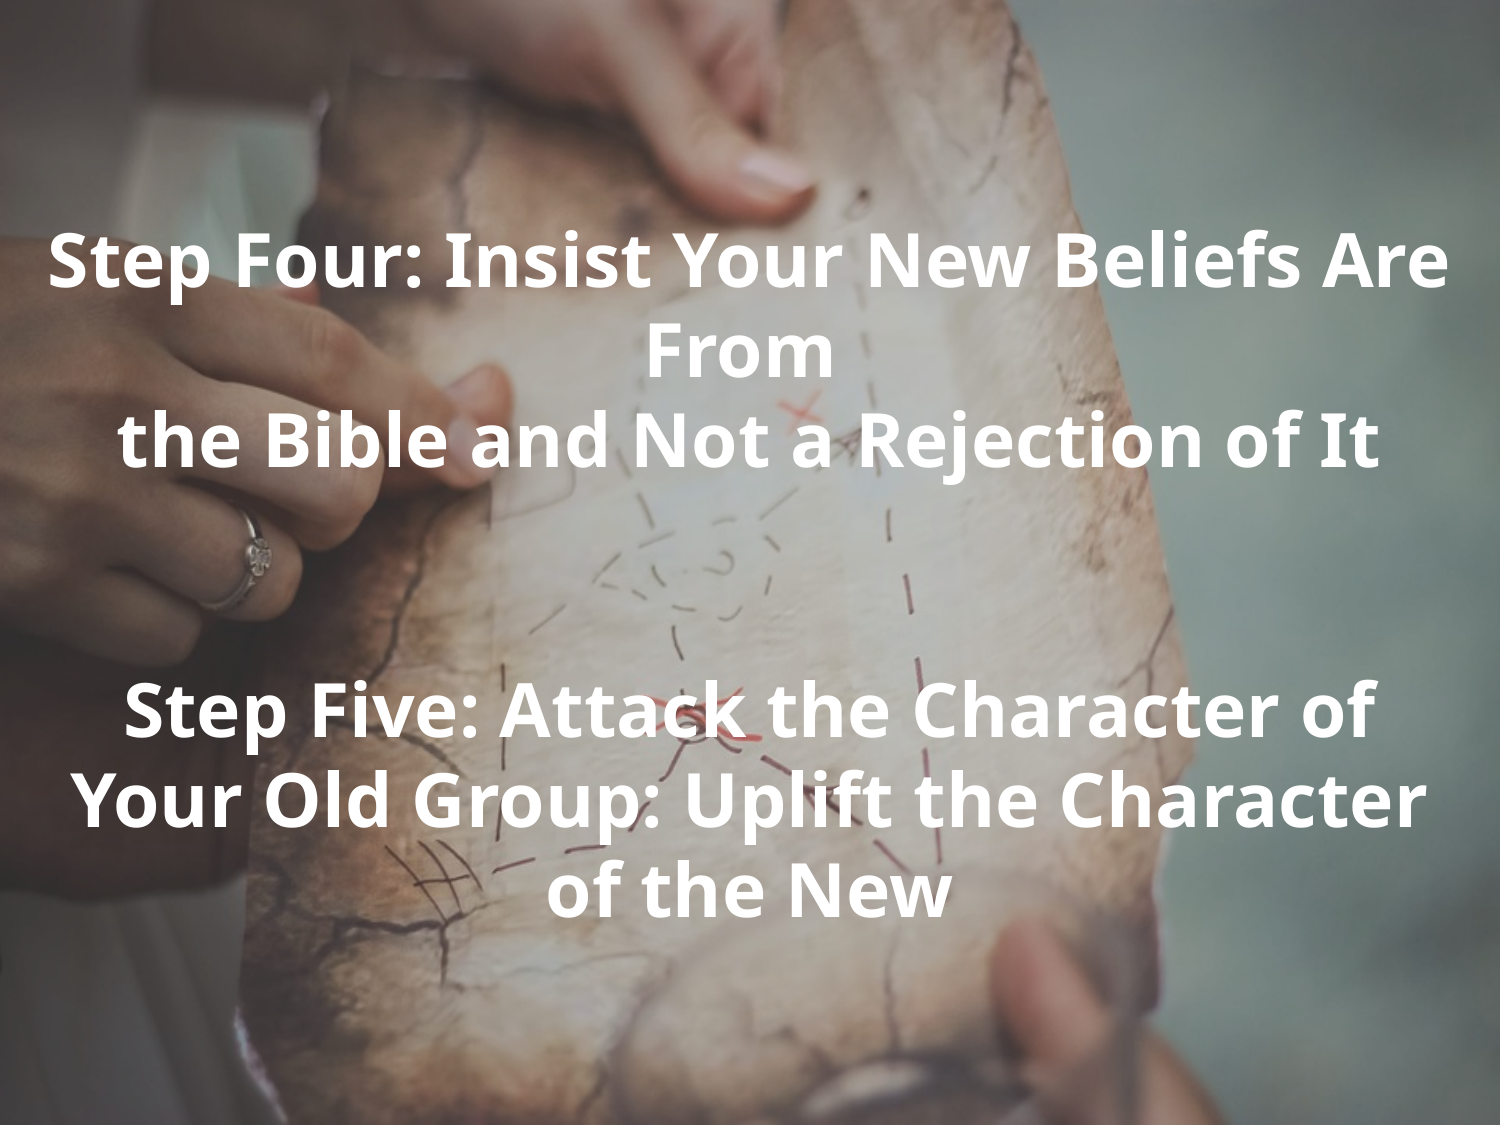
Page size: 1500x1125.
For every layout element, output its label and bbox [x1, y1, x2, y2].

list [0, 0, 1500, 1125]
